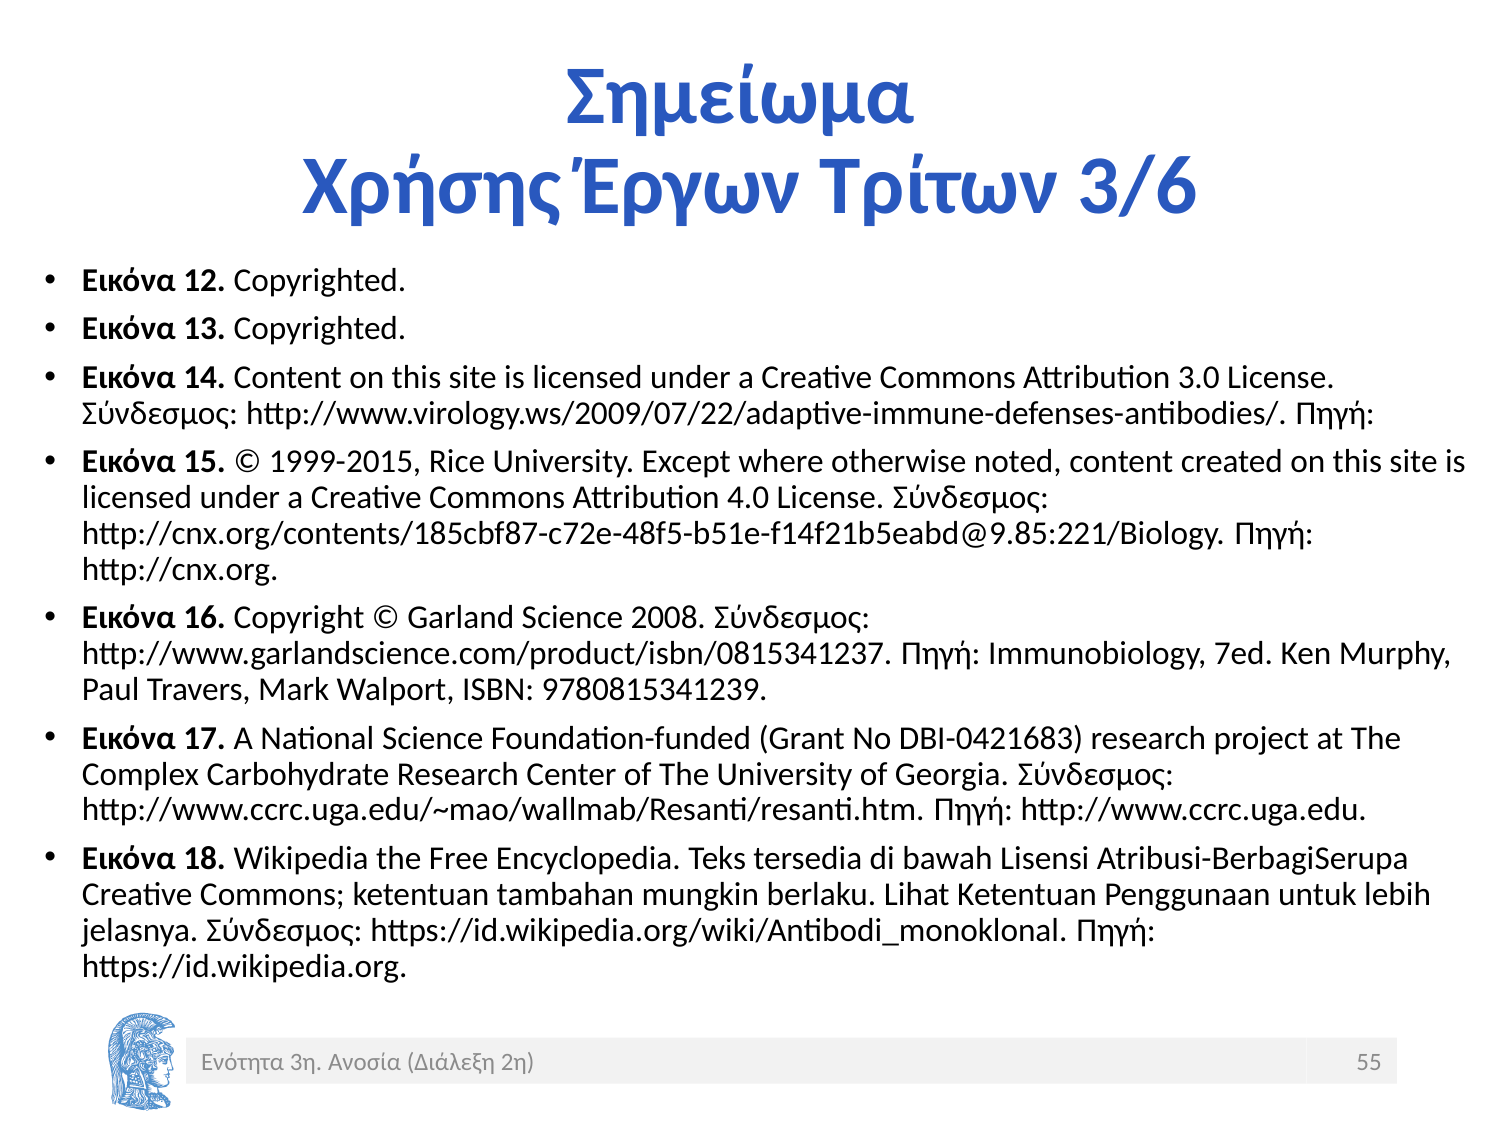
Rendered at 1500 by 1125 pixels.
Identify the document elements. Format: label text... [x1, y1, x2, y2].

title Σημείωμα Χρήσης Έργων Τρίτων 3/6 [0, 47, 1500, 236]
picture [103, 1011, 186, 1114]
list Εικόνα 12. Copyrighted. Εικόνα 13. Copyrighted. Εικόνα 14. Content on this site is licensed under a Creative Commons Attribution 3.0 License. Σύνδεσμος: http://www.virology.ws/2009/07/22/adaptive-immune-defenses-antibodies/. Πηγή: Εικόνα 15. © 1999-2015, Rice University. Except where otherwise noted, content created on this site is licensed under a Creative Commons Attribution 4.0 License. Σύνδεσμος: http://cnx.org/contents/185cbf87-c72e-48f5-b51e-f14f21b5eabd@9.85:221/Biology. Πηγή: http://cnx.org. Εικόνα 16. Copyright © Garland Science 2008. Σύνδεσμος: http://www.garlandscience.com/product/isbn/0815341237. Πηγή: Immunobiology, 7ed. Ken Murphy, Paul Travers, Mark Walport, ISBN: 9780815341239. Εικόνα 17. A National Science Foundation-funded (Grant No DBI-0421683) research project at The Complex Carbohydrate Research Center of The University of Georgia. Σύνδεσμος: http://www.ccrc.uga.edu/~mao/wallmab/Resanti/resanti.htm. Πηγή: http://www.ccrc.uga.edu. Εικόνα 18. Wikipedia the Free Encyclopedia. Teks tersedia di bawah Lisensi Atribusi-BerbagiSerupa Creative Commons; ketentuan tambahan mungkin berlaku. Lihat Ketentuan Penggunaan untuk lebih jelasnya. Σύνδεσμος: https://id.wikipedia.org/wiki/Antibodi_monoklonal. Πηγή: https://id.wikipedia.org. [29, 255, 1483, 998]
footer Ενότητα 3η. Ανοσία (Διάλεξη 2η) [186, 1037, 1306, 1084]
slide_number 55 [1306, 1037, 1397, 1084]
